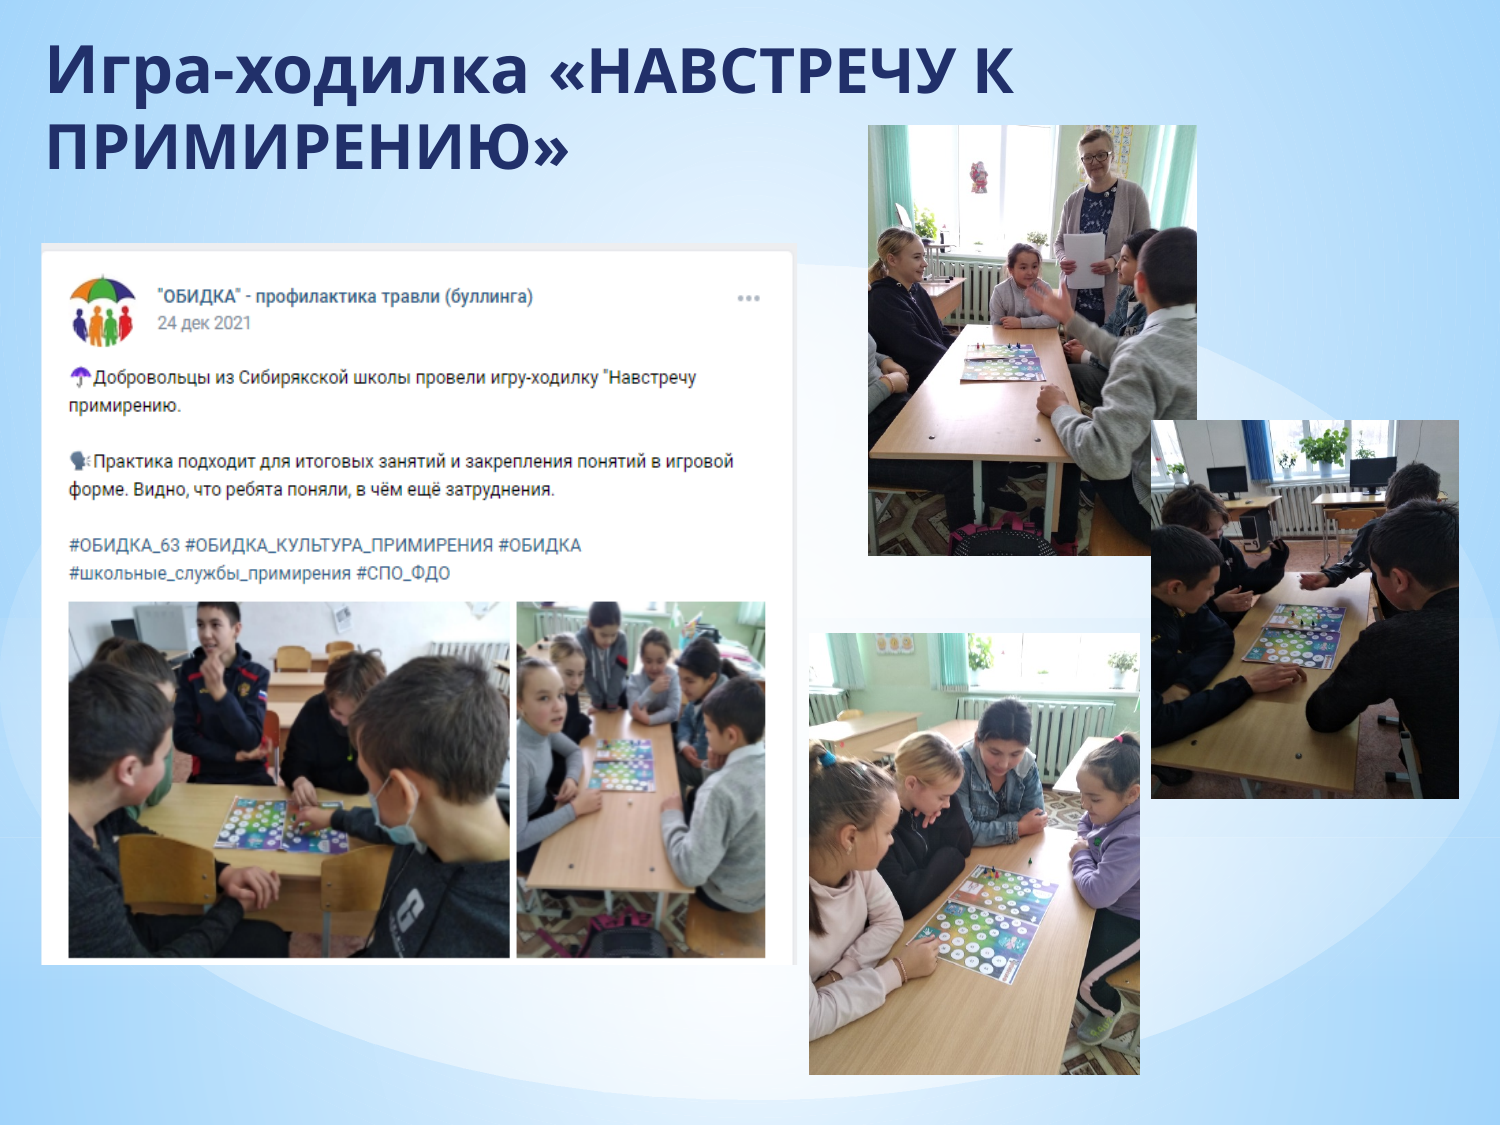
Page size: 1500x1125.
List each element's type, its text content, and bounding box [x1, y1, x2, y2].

picture [41, 243, 798, 965]
title Игра-ходилка «НАВСТРЕЧУ К ПРИМИРЕНИЮ» [29, 19, 1465, 161]
picture [867, 125, 1459, 799]
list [808, 633, 1141, 1075]
